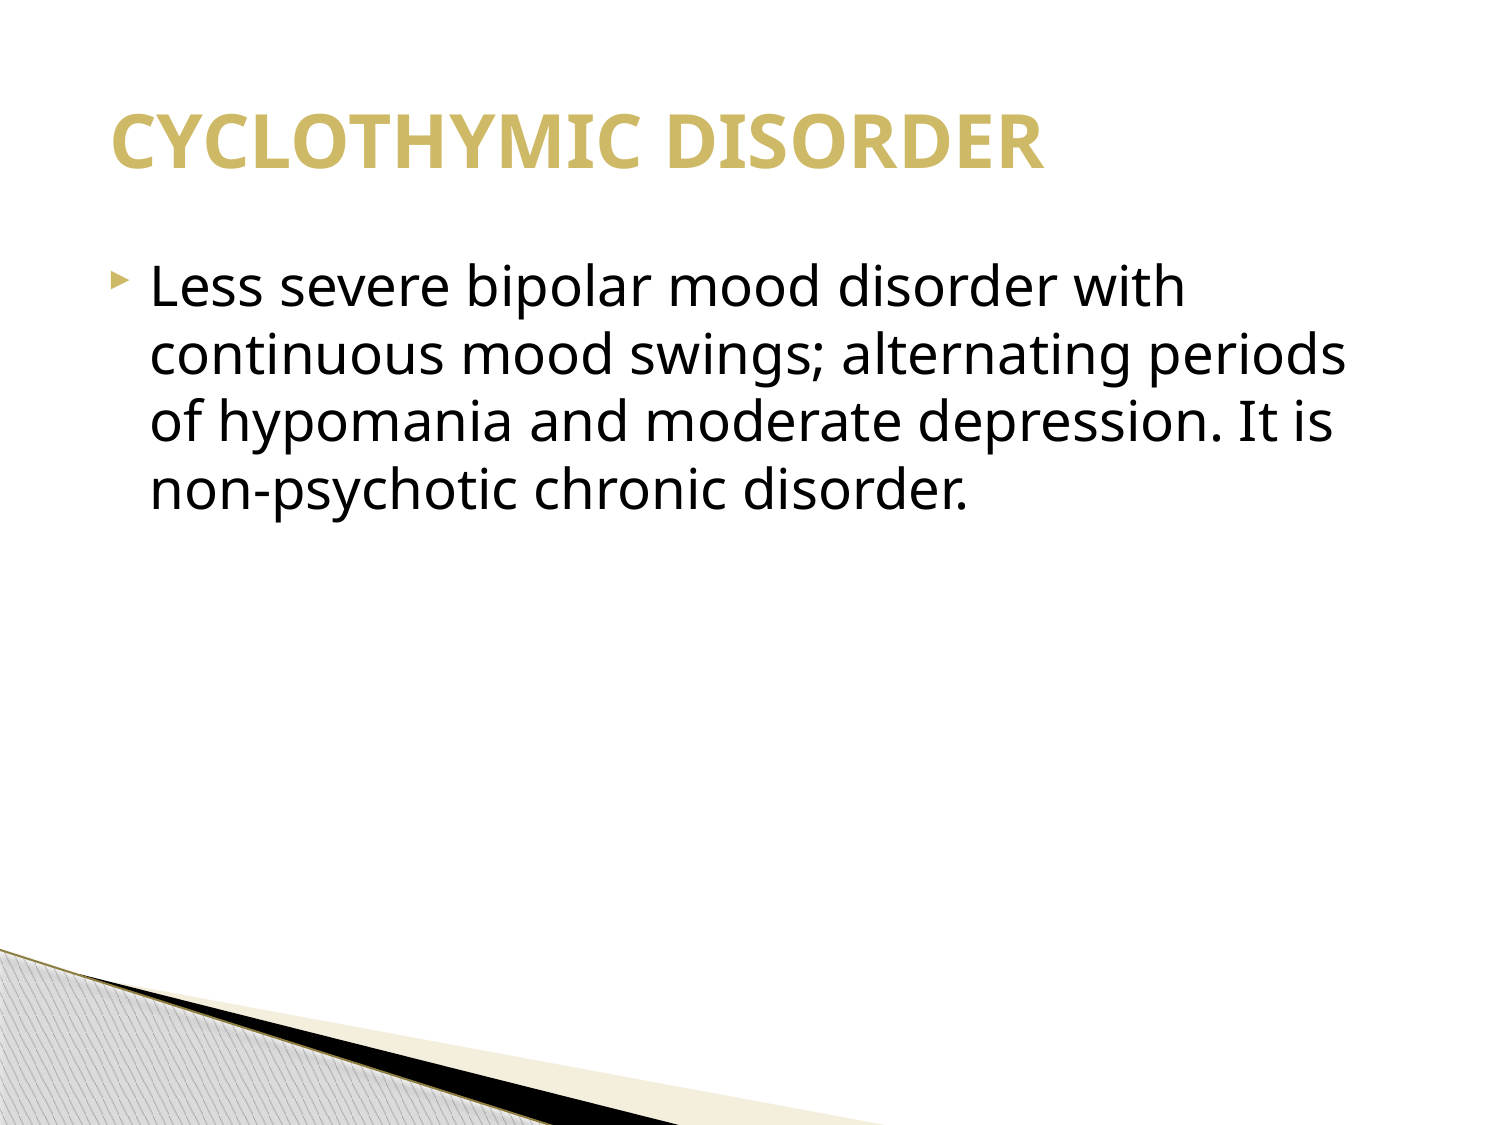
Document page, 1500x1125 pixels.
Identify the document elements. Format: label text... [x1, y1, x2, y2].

title CYCLOTHYMIC DISORDER [75, 45, 1425, 233]
list Less severe bipolar mood disorder with continuous mood swings; alternating periods of hypomania and moderate depression. It is non-psychotic chronic disorder. [75, 243, 1425, 986]
